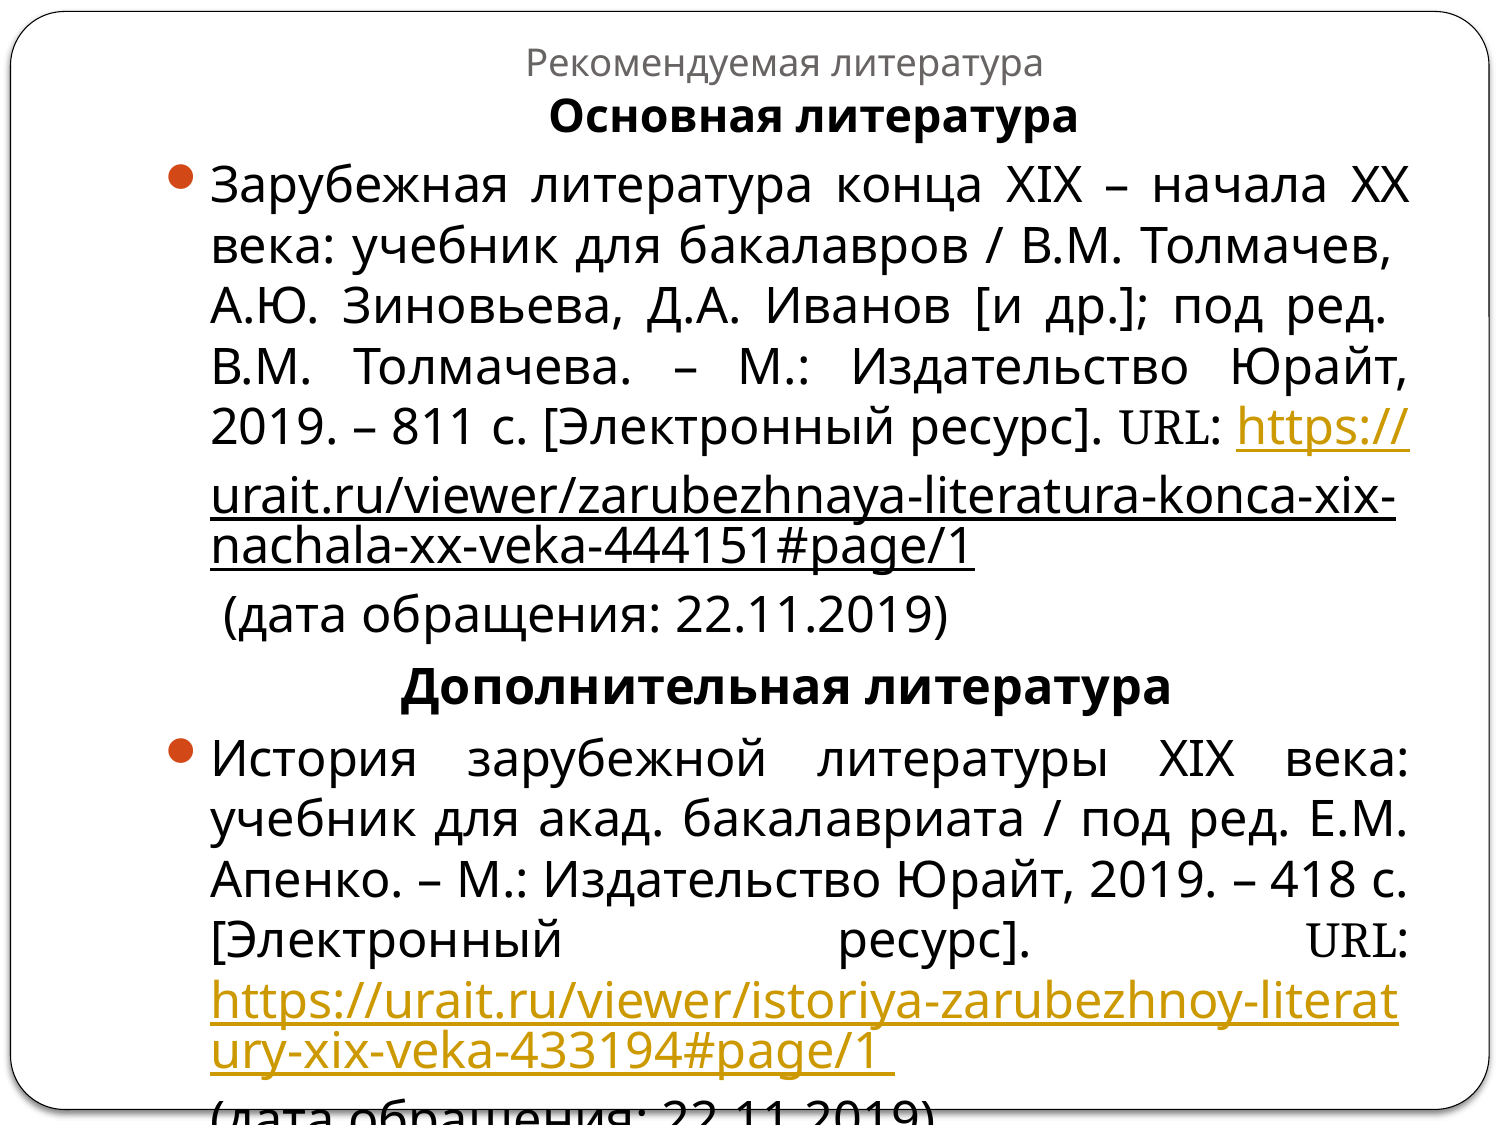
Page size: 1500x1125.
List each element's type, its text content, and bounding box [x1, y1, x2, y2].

title Рекомендуемая литература [147, 30, 1423, 100]
list Основная литература Зарубежная литература конца XIX – начала XX века: учебник для бакалавров / В.М. Толмачев, А.Ю. Зиновьева, Д.А. Иванов [и др.]; под ред. В.М. Толмачева. – М.: Издательство Юрайт, 2019. – 811 с. [Электронный ресурс]. URL: https://urait.ru/viewer/zarubezhnaya-literatura-konca-xix-nachala-xx-veka-444151#page/1 (дата обращения: 22.11.2019) Дополнительная литература История зарубежной литературы XIX века: учебник для акад. бакалавриата / под ред. Е.М. Апенко. – М.: Издательство Юрайт, 2019. – 418 с. [Электронный ресурс]. URL: https://urait.ru/viewer/istoriya-zarubezhnoy-literatury-xix-veka-433194#page/1 (дата обращения: 22.11.2019) [150, 78, 1425, 1094]
